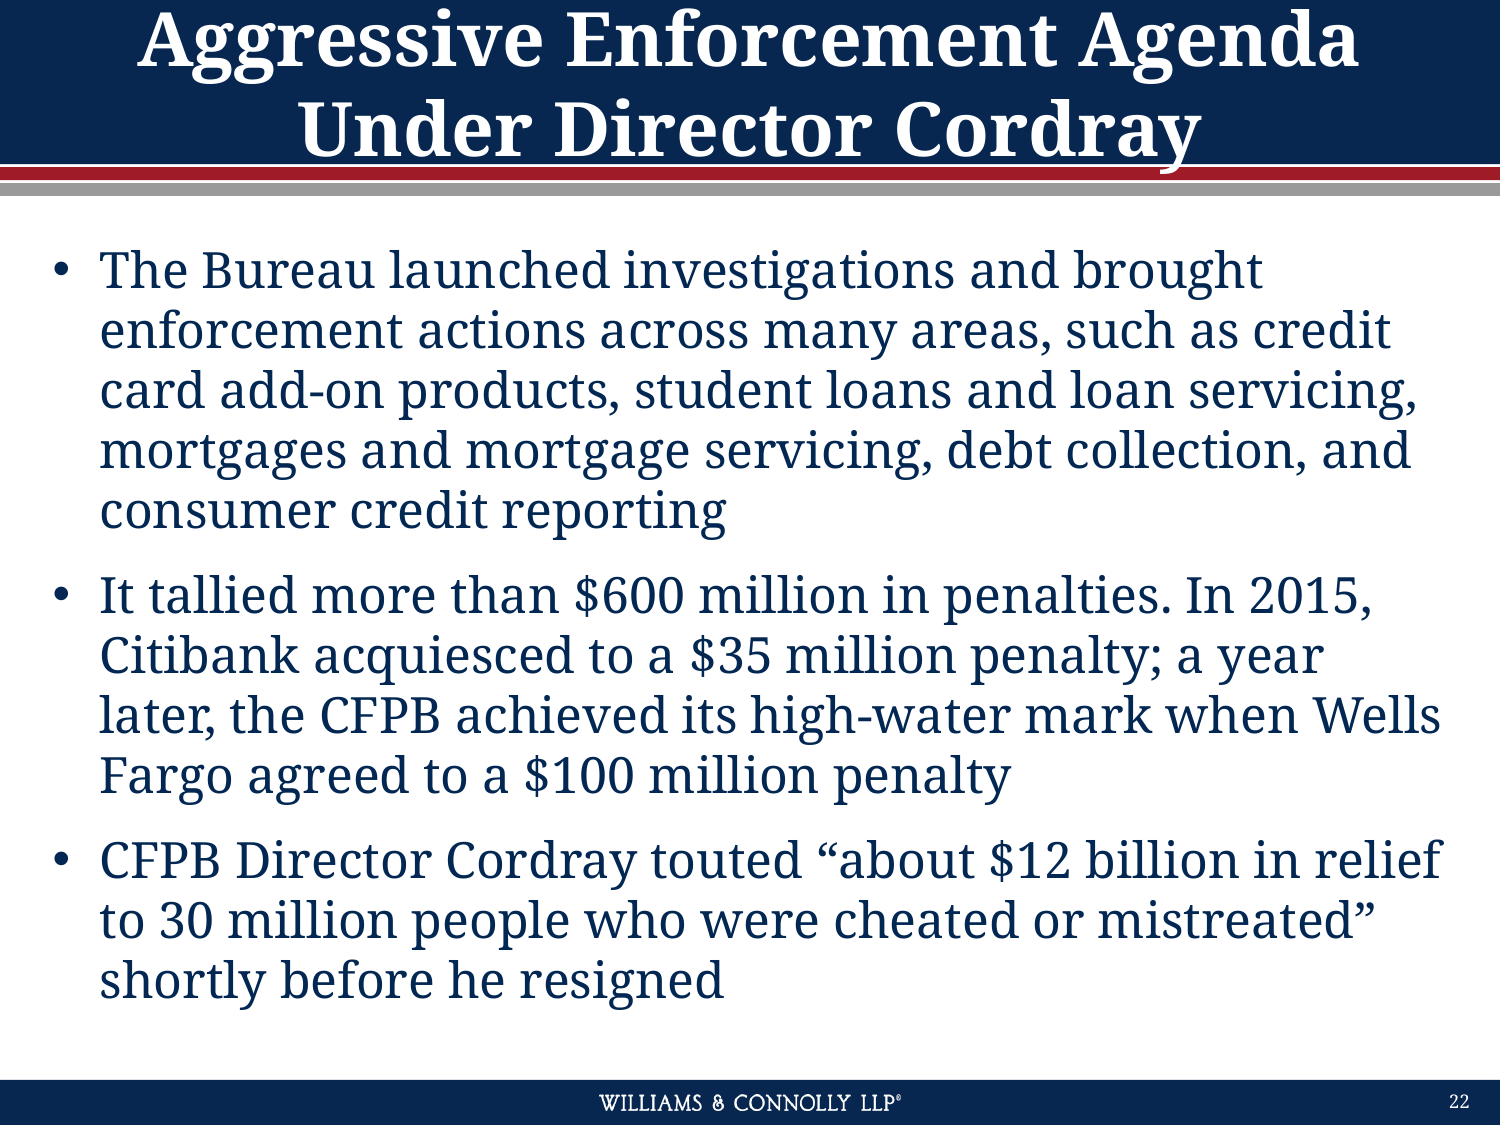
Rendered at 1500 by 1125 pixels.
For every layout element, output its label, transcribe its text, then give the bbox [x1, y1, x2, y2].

picture [599, 1094, 901, 1111]
slide_number 22 [1149, 1079, 1500, 1125]
list The Bureau launched investigations and brought enforcement actions across many areas, such as credit card add-on products, student loans and loan servicing, mortgages and mortgage servicing, debt collection, and consumer credit reporting It tallied more than $600 million in penalties. In 2015, Citibank acquiesced to a $35 million penalty; a year later, the CFPB achieved its high-water mark when Wells Fargo agreed to a $100 million penalty CFPB Director Cordray touted “about $12 billion in relief to 30 million people who were cheated or mistreated” shortly before he resigned [52, 238, 1448, 1001]
title Aggressive Enforcement Agenda Under Director Cordray [52, 0, 1448, 164]
